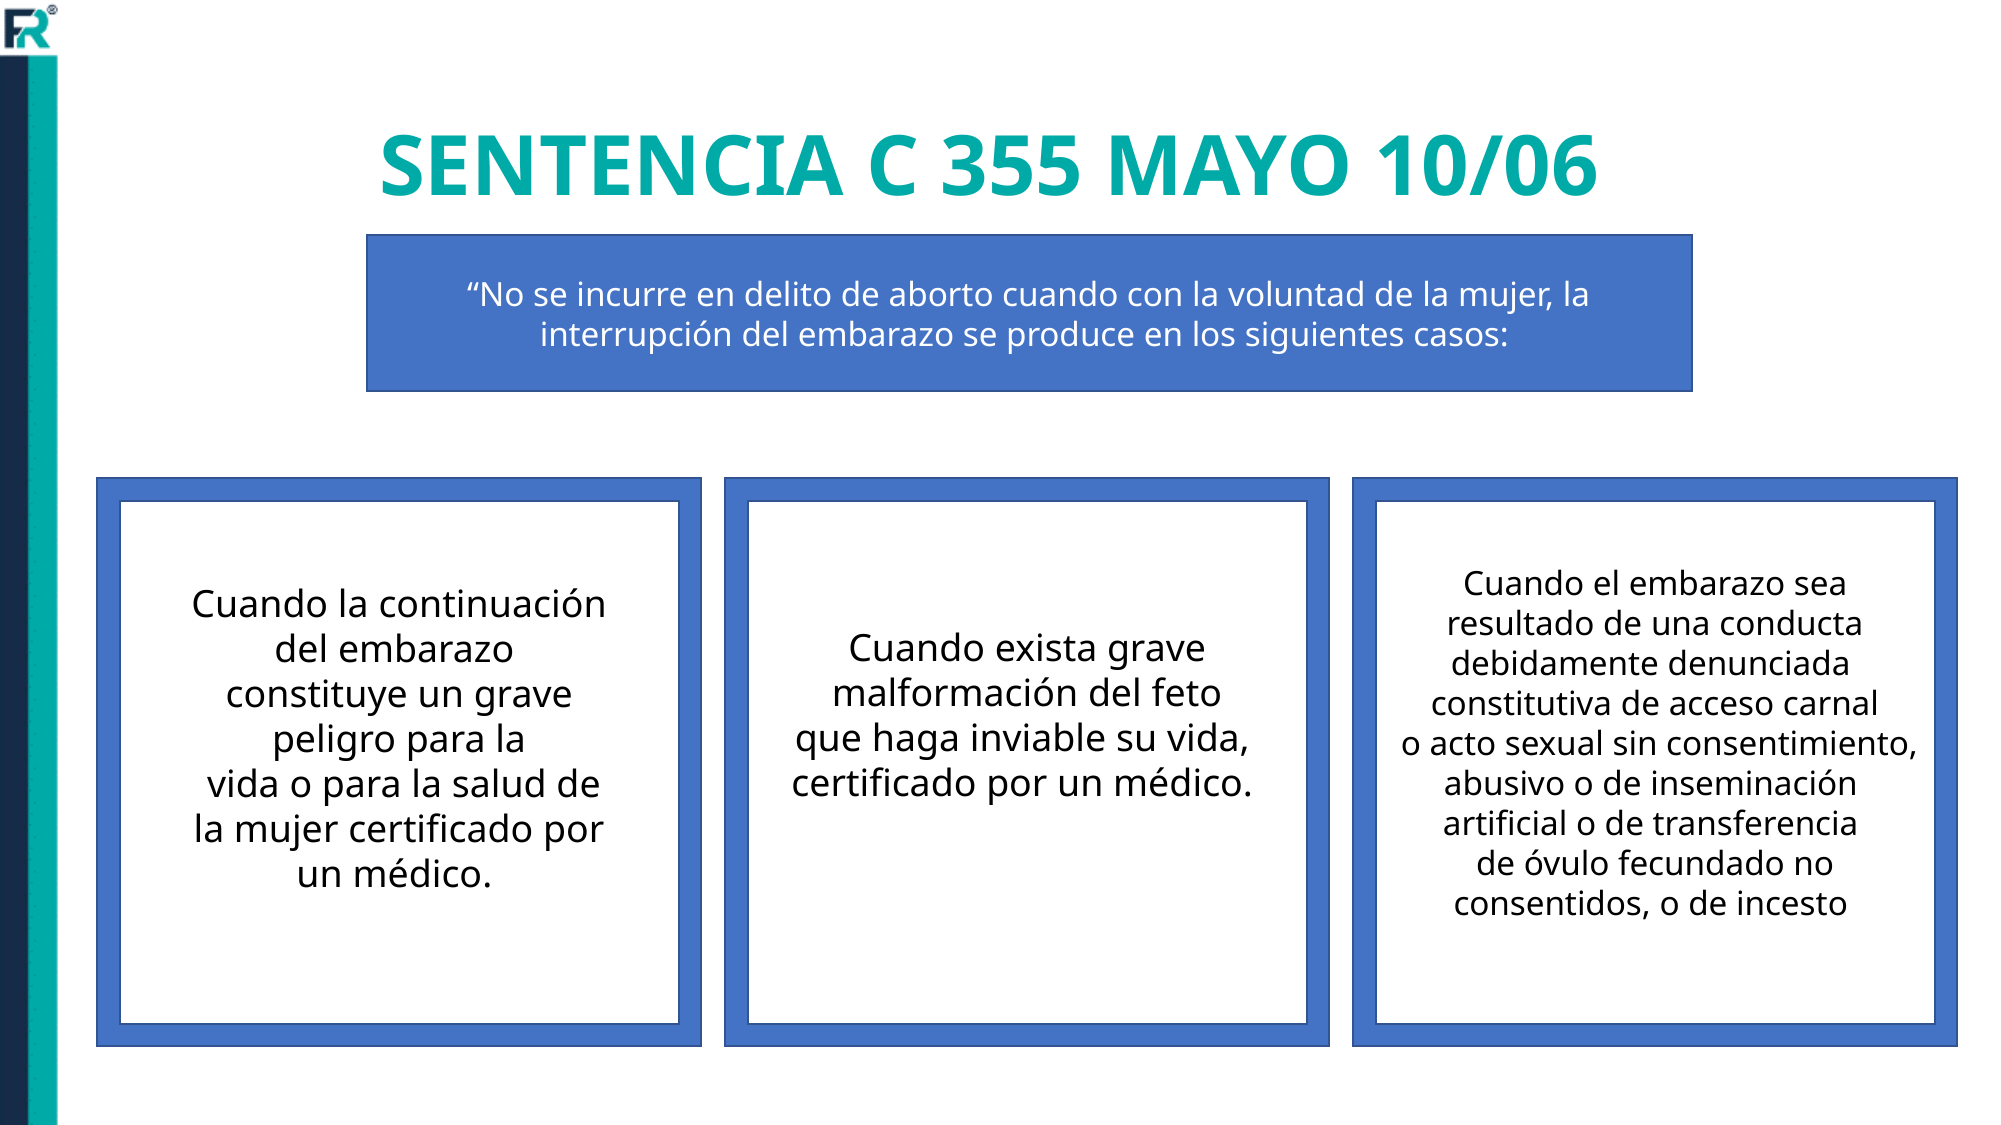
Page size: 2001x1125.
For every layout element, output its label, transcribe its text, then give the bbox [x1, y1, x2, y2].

text_box [724, 477, 1330, 1047]
text_box Cuando el embarazo sea resultado de una conducta debidamente denunciada constitutiva de acceso carnal o acto sexual sin consentimiento, abusivo o de inseminación artificial o de transferencia de óvulo fecundado no consentidos, o de incesto [1375, 555, 1936, 970]
text_box [1352, 477, 1958, 1047]
picture [0, 0, 2001, 1125]
text_box “No se incurre en delito de aborto cuando con la voluntad de la mujer, la interrupción del embarazo se produce en los siguientes casos: [366, 234, 1693, 392]
title SENTENCIA C 355 MAYO 10/06 [137, 59, 1863, 278]
text_box Cuando la continuación del embarazo constituye un grave peligro para la vida o para la salud de la mujer certificado por un médico. [164, 572, 634, 948]
text_box Cuando exista grave malformación del feto que haga inviable su vida, certificado por un médico. [759, 616, 1295, 812]
text_box [96, 477, 702, 1047]
